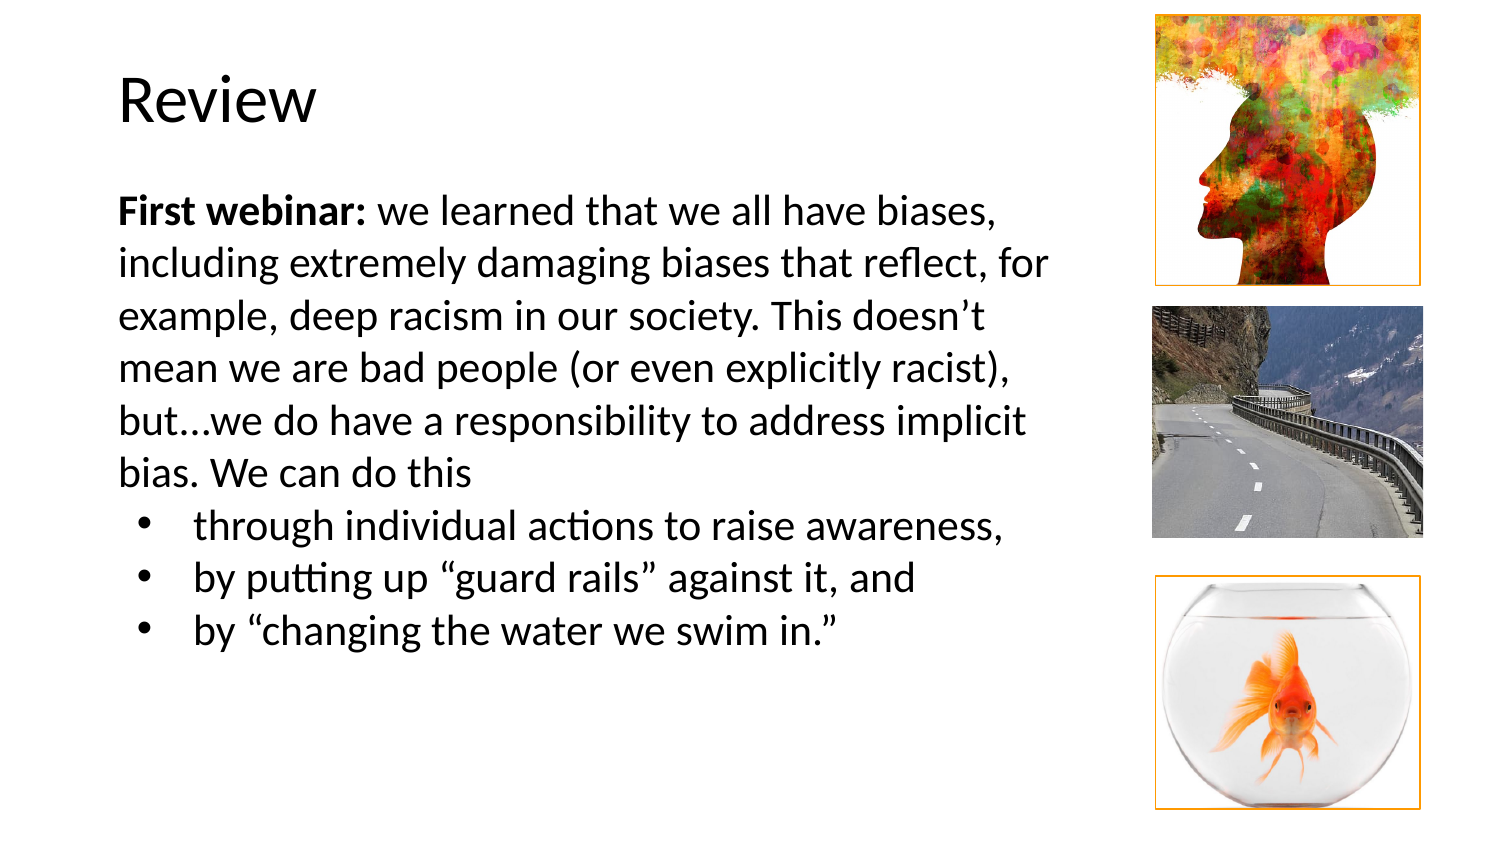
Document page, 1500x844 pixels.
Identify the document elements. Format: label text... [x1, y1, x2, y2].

picture [1156, 15, 1420, 285]
title Review [103, 44, 1150, 156]
picture [1151, 305, 1424, 538]
list First webinar: we learned that we all have biases, including extremely damaging biases that reflect, for example, deep racism in our society. This doesn’t mean we are bad people (or even explicitly racist), but...we do have a responsibility to address implicit bias. We can do this through individual actions to raise awareness, by putting up “guard rails” against it, and by “changing the water we swim in.” [103, 173, 1100, 760]
picture [1156, 576, 1420, 809]
